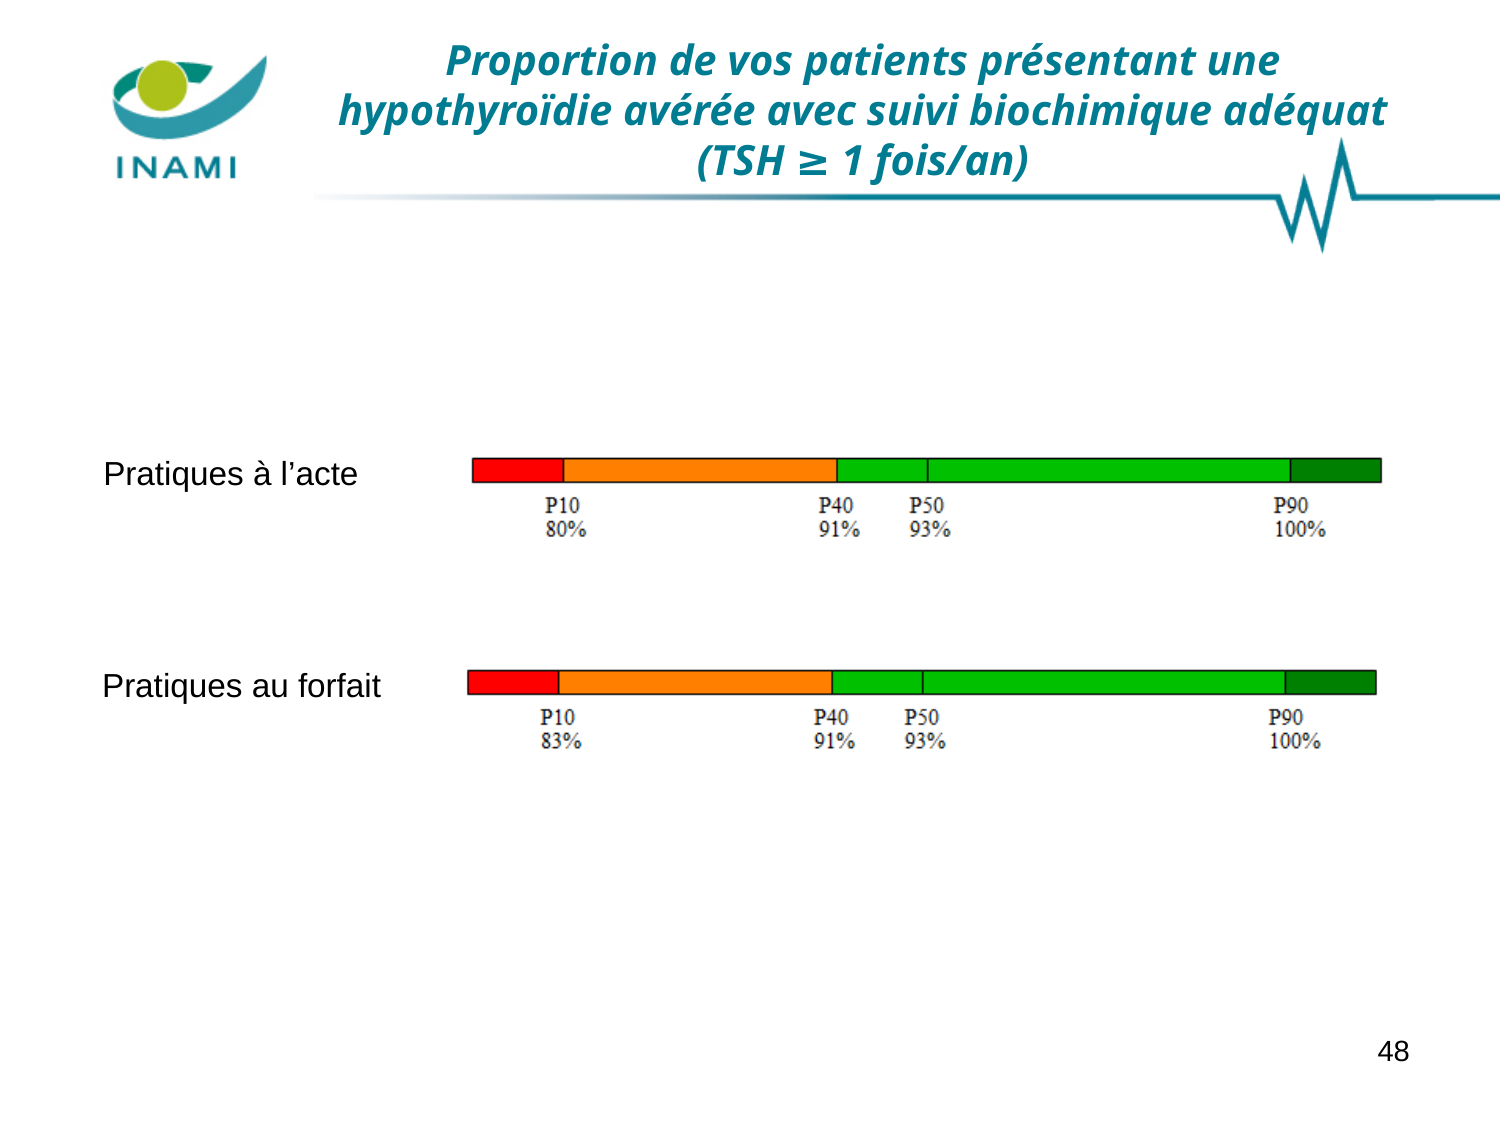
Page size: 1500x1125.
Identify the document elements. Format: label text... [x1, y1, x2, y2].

slide_number 48 [1074, 1024, 1425, 1103]
text_box Pratiques à l’acte [88, 444, 375, 499]
text_box Pratiques au forfait [87, 656, 429, 712]
picture [454, 656, 1389, 767]
title Proportion de vos patients présentant une hypothyroïdie avérée avec suivi biochimique adéquat (TSH ≥ 1 fois/an) [301, 45, 1425, 173]
picture [466, 447, 1391, 549]
picture [53, 6, 1500, 255]
